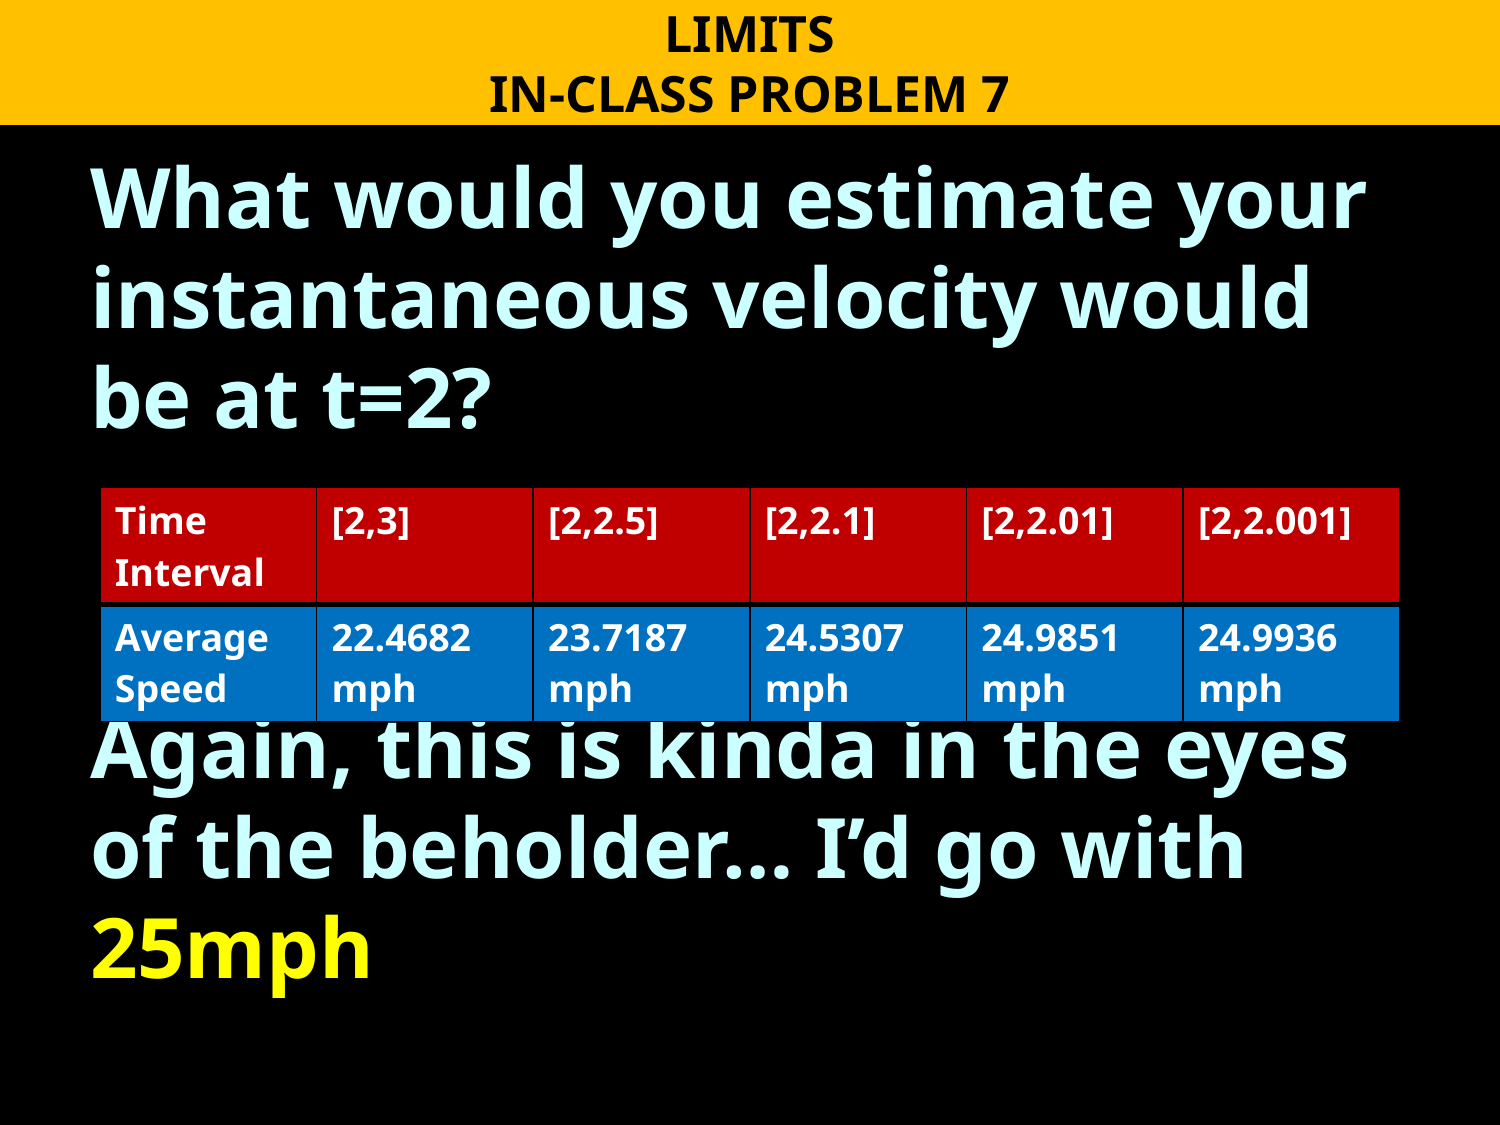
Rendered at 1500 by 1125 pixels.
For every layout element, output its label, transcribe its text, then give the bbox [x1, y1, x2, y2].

table_cell 24.5307 mph [751, 607, 966, 721]
list What would you estimate your instantaneous velocity would be at t=2? Again, this is kinda in the eyes of the beholder… I’d go with 25mph [75, 137, 1425, 1063]
table_header [2,3] [317, 488, 532, 602]
table_cell 23.7187 mph [534, 607, 749, 721]
table_cell 22.4682 mph [317, 607, 532, 721]
table_header Time Interval [101, 488, 316, 602]
table_cell 24.9936 mph [1184, 607, 1399, 721]
table_header [2,2.1] [751, 488, 966, 602]
table_header [2,2.01] [967, 488, 1182, 602]
table_cell 24.9851 mph [967, 607, 1182, 721]
table_header [2,2.5] [534, 488, 749, 602]
table_header [2,2.001] [1184, 488, 1399, 602]
text_box LIMITS IN-CLASS PROBLEM 7 [0, 0, 1500, 125]
table_cell Average Speed [101, 607, 316, 721]
